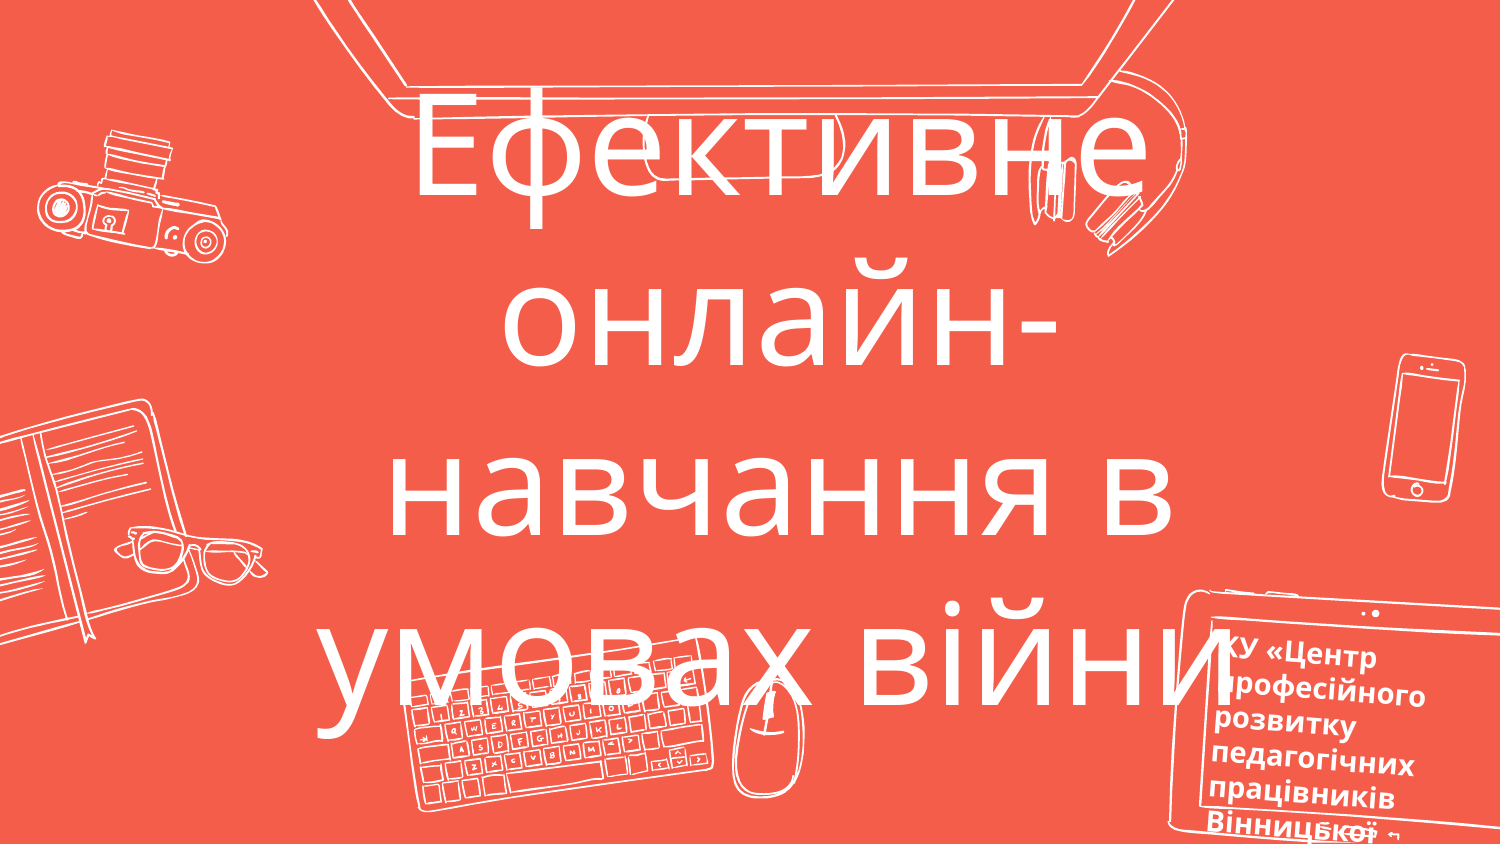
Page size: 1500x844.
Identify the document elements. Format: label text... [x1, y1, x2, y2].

title Ефективне онлайн-навчання в умовах війни [188, 298, 1372, 489]
text_box КУ «Центр професійного розвитку педагогічних працівників Вінницької міської ради» 26.08.2022р. [1189, 619, 1500, 844]
